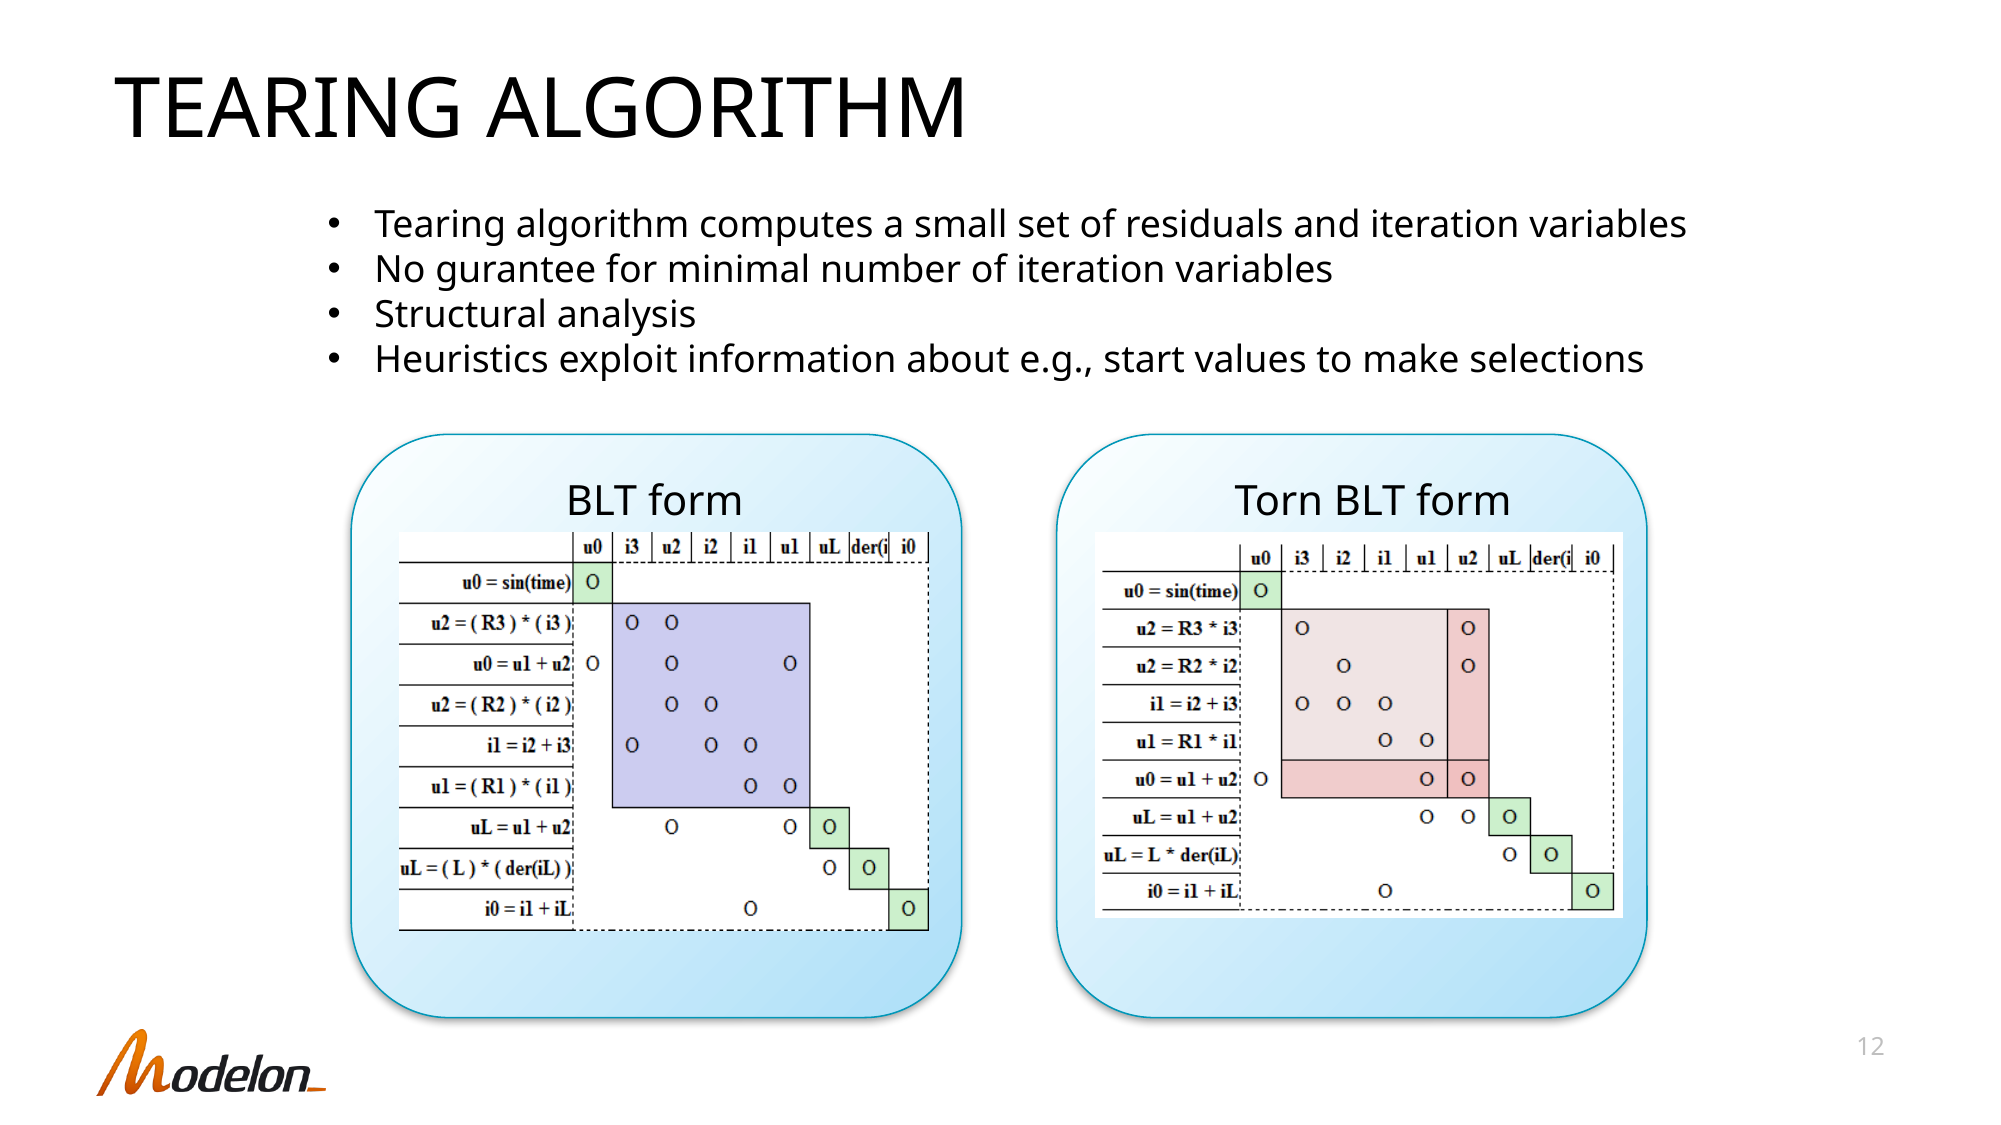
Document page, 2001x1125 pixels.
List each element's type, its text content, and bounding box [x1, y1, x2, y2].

title Tearing algorithm [99, 45, 1900, 163]
text_box [350, 470, 963, 1019]
picture [399, 531, 930, 931]
text_box Tearing algorithm computes a small set of residuals and iteration variables No gurantee for minimal number of iteration variables Structural analysis Heuristics exploit information about e.g., start values to make selections [312, 192, 1704, 388]
text_box [375, 433, 938, 466]
picture [96, 1029, 326, 1096]
picture [1095, 531, 1623, 918]
slide_number 12 [1771, 1017, 1900, 1078]
text_box [1055, 433, 1648, 1019]
text_box BLT form [369, 466, 941, 532]
text_box Torn BLT form [1124, 466, 1623, 531]
